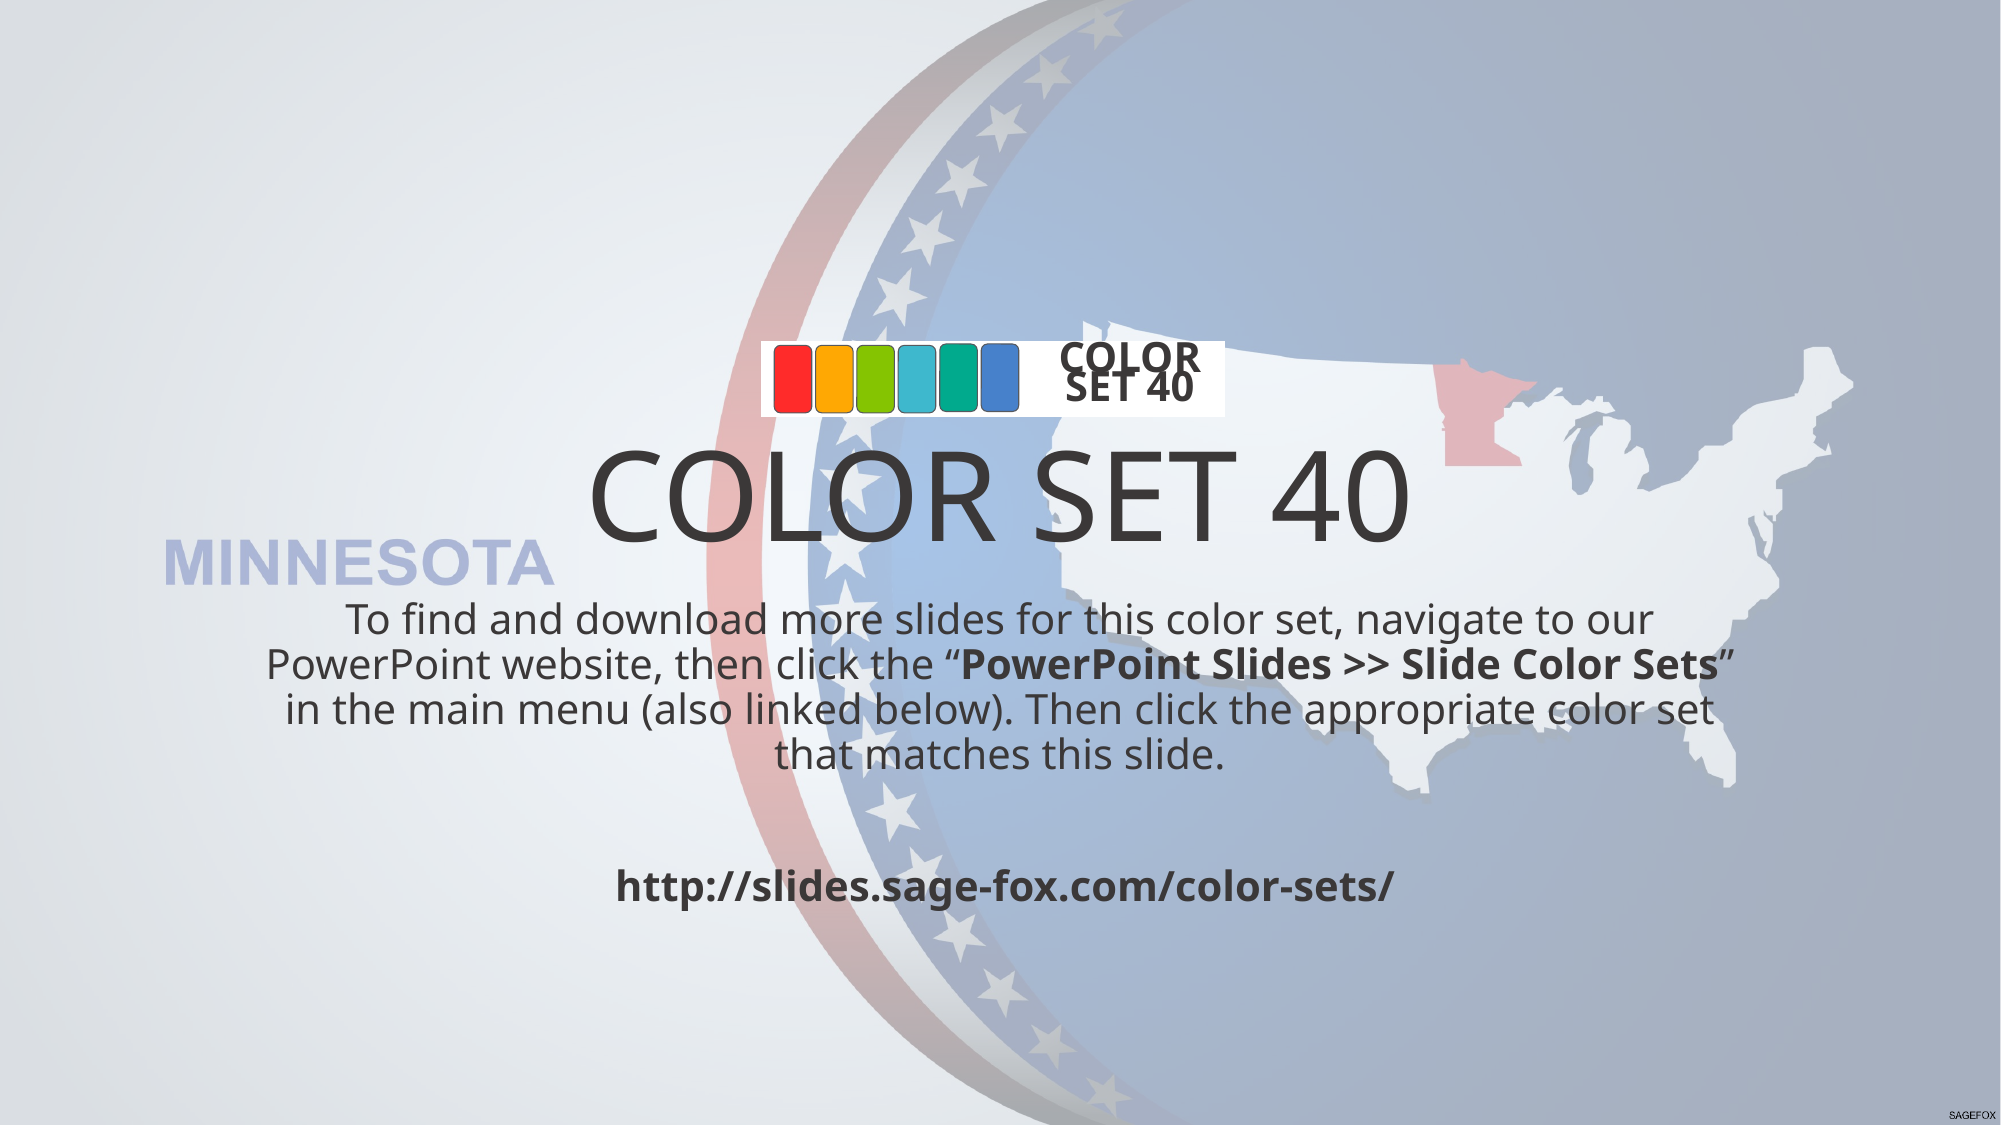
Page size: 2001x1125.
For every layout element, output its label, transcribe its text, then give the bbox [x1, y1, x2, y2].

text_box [761, 341, 1239, 419]
title COLOR SET 40 [249, 184, 1750, 576]
subtitle To find and download more slides for this color set, navigate to our PowerPoint website, then click the “PowerPoint Slides >> Slide Color Sets” in the main menu (also linked below). Then click the appropriate color set that matches this slide. http://slides.sage-fox.com/color-sets/ [249, 590, 1750, 863]
picture [1925, 0, 2001, 1125]
